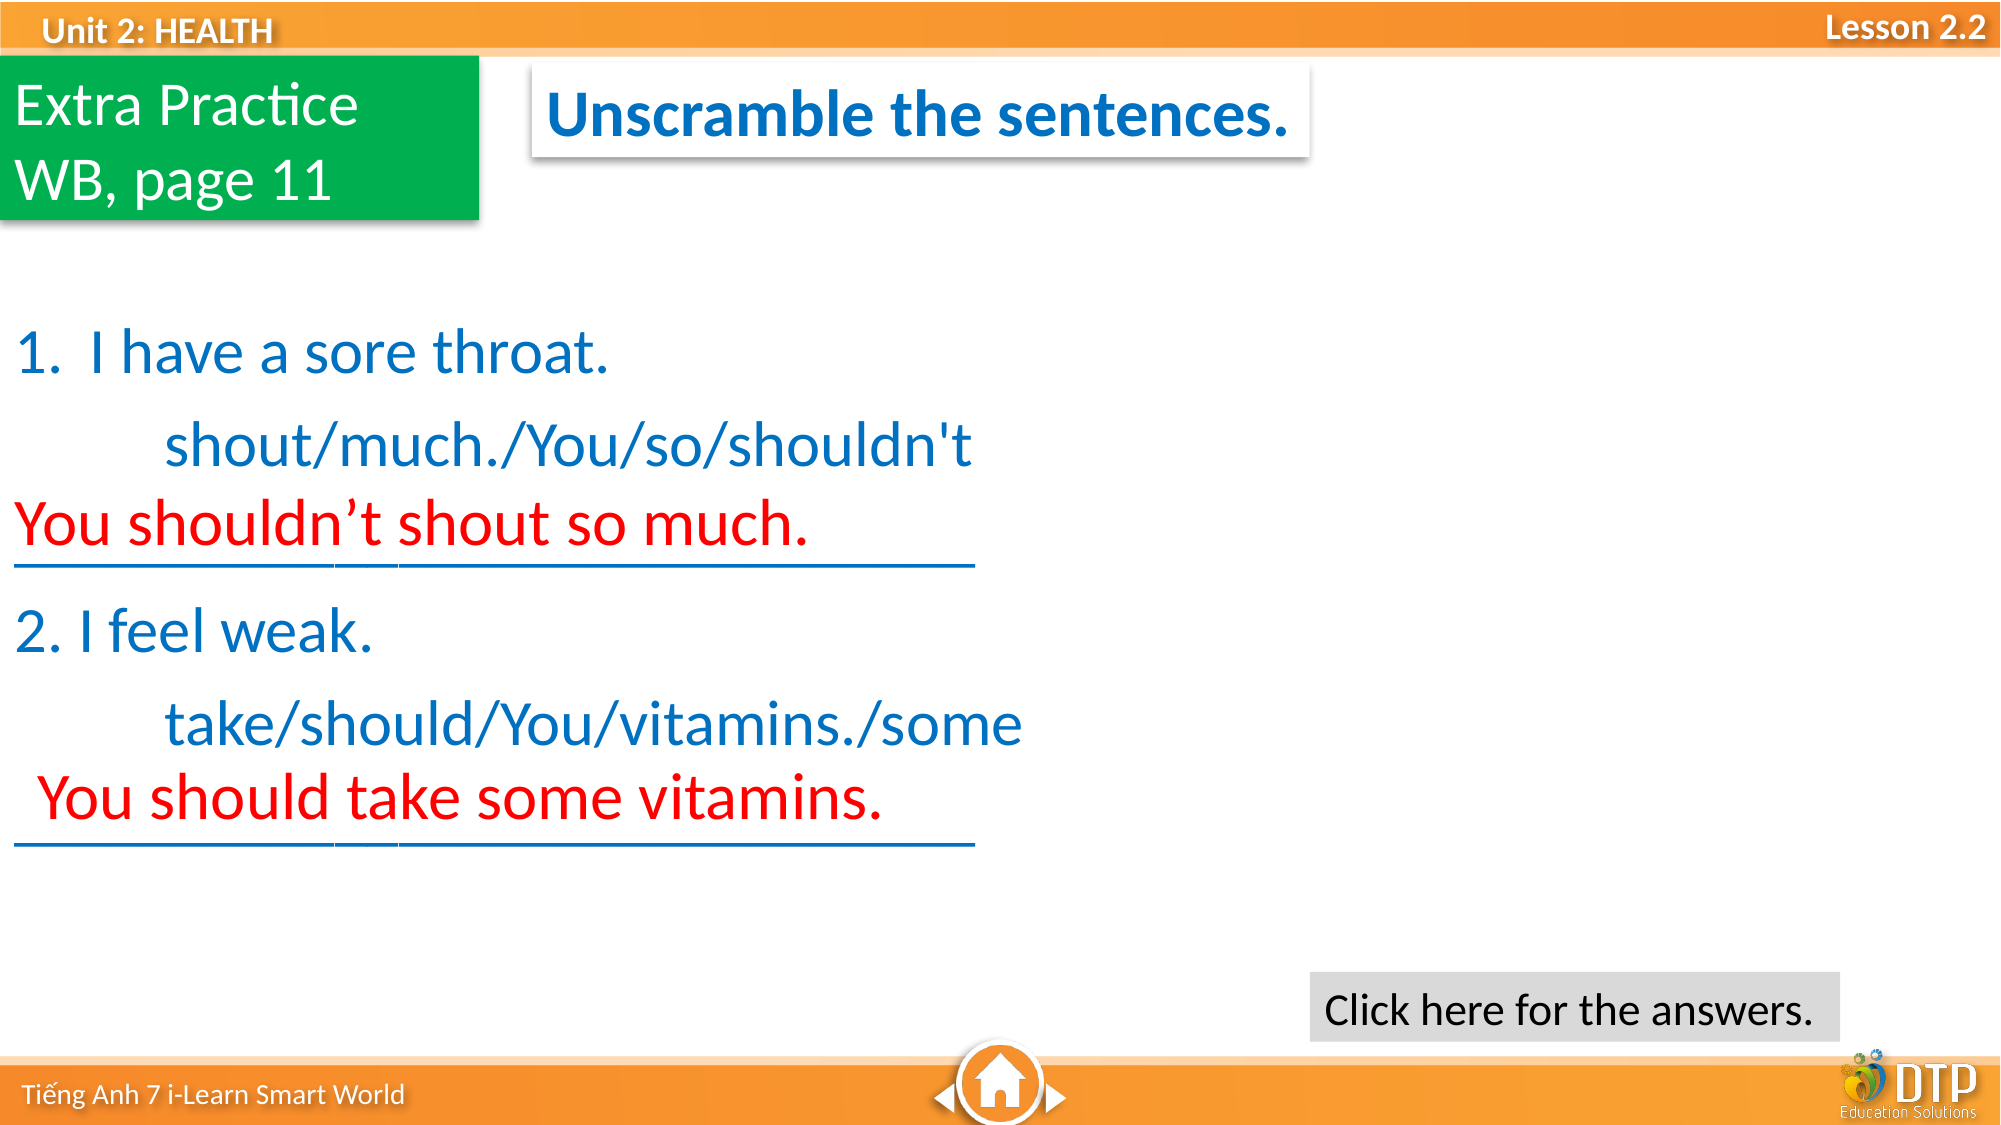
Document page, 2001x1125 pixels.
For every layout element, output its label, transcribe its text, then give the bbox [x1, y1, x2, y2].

text_box Extra Practice WB, page 11 [0, 55, 480, 221]
text_box You should take some vitamins. [22, 745, 956, 840]
text_box Unscramble the sentences. [531, 62, 1310, 158]
text_box You shouldn’t shout so much. [0, 470, 1037, 566]
text_box I have a sore throat. shout/much./You/so/shouldn't ______________________________ 2. I feel weak. take/should/You/vitamins./some ______________________________ [0, 285, 2000, 859]
text_box Click here for the answers. [1309, 971, 1841, 1042]
picture [0, 2, 2001, 1125]
